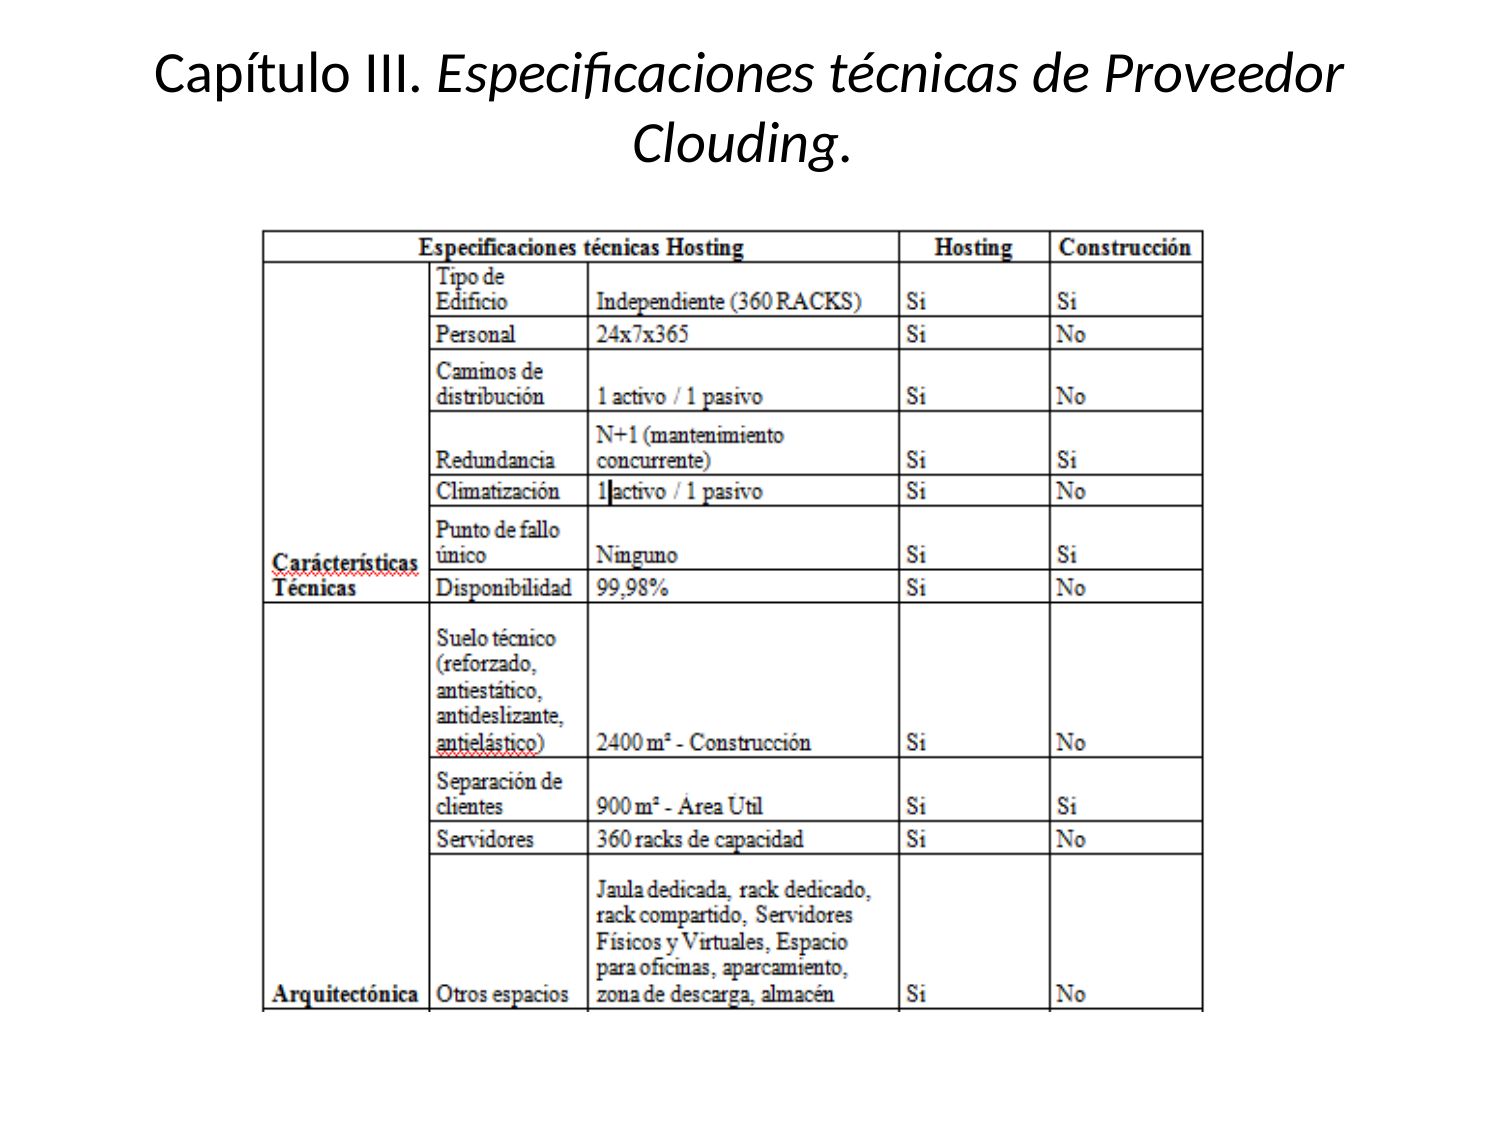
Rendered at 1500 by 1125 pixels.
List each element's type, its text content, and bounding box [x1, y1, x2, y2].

picture [253, 219, 1207, 1012]
title Capítulo III. Especificaciones técnicas de Proveedor Clouding. [75, 45, 1425, 233]
